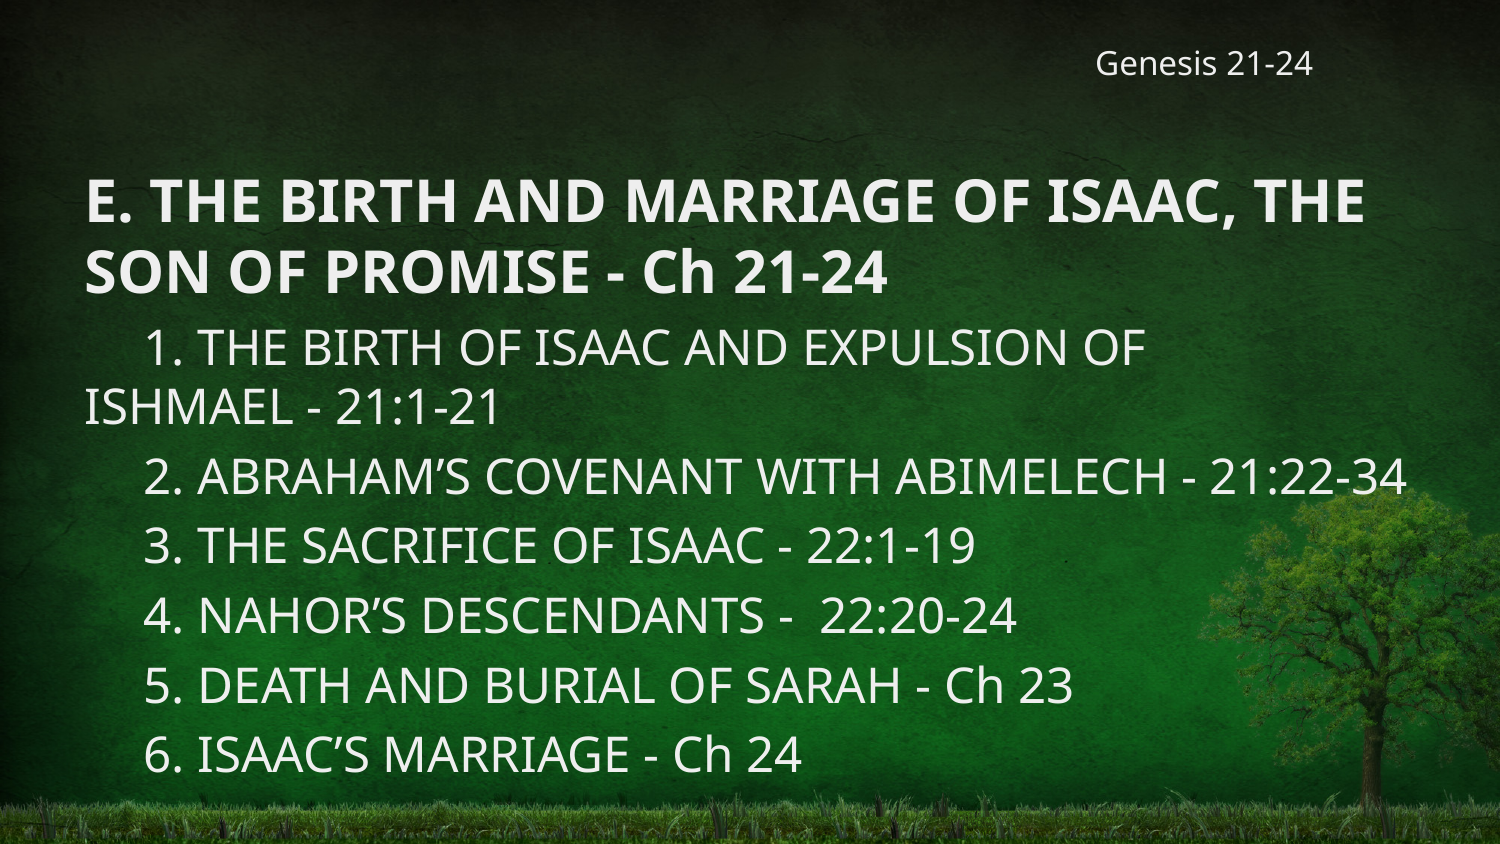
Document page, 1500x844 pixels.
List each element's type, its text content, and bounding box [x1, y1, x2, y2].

list E. THE BIRTH AND MARRIAGE OF ISAAC, THE SON OF PROMISE - Ch 21-24 1. THE BIRTH OF ISAAC AND EXPULSION OF ISHMAEL - 21:1-21 2. ABRAHAM’S COVENANT WITH ABIMELECH - 21:22-34 3. THE SACRIFICE OF ISAAC - 22:1-19 4. NAHOR’S DESCENDANTS - 22:20-24 5. DEATH AND BURIAL OF SARAH - Ch 23 6. ISAAC’S MARRIAGE - Ch 24 [76, 161, 1425, 785]
title Genesis 21-24 [952, 21, 1456, 103]
picture [0, 0, 1500, 844]
